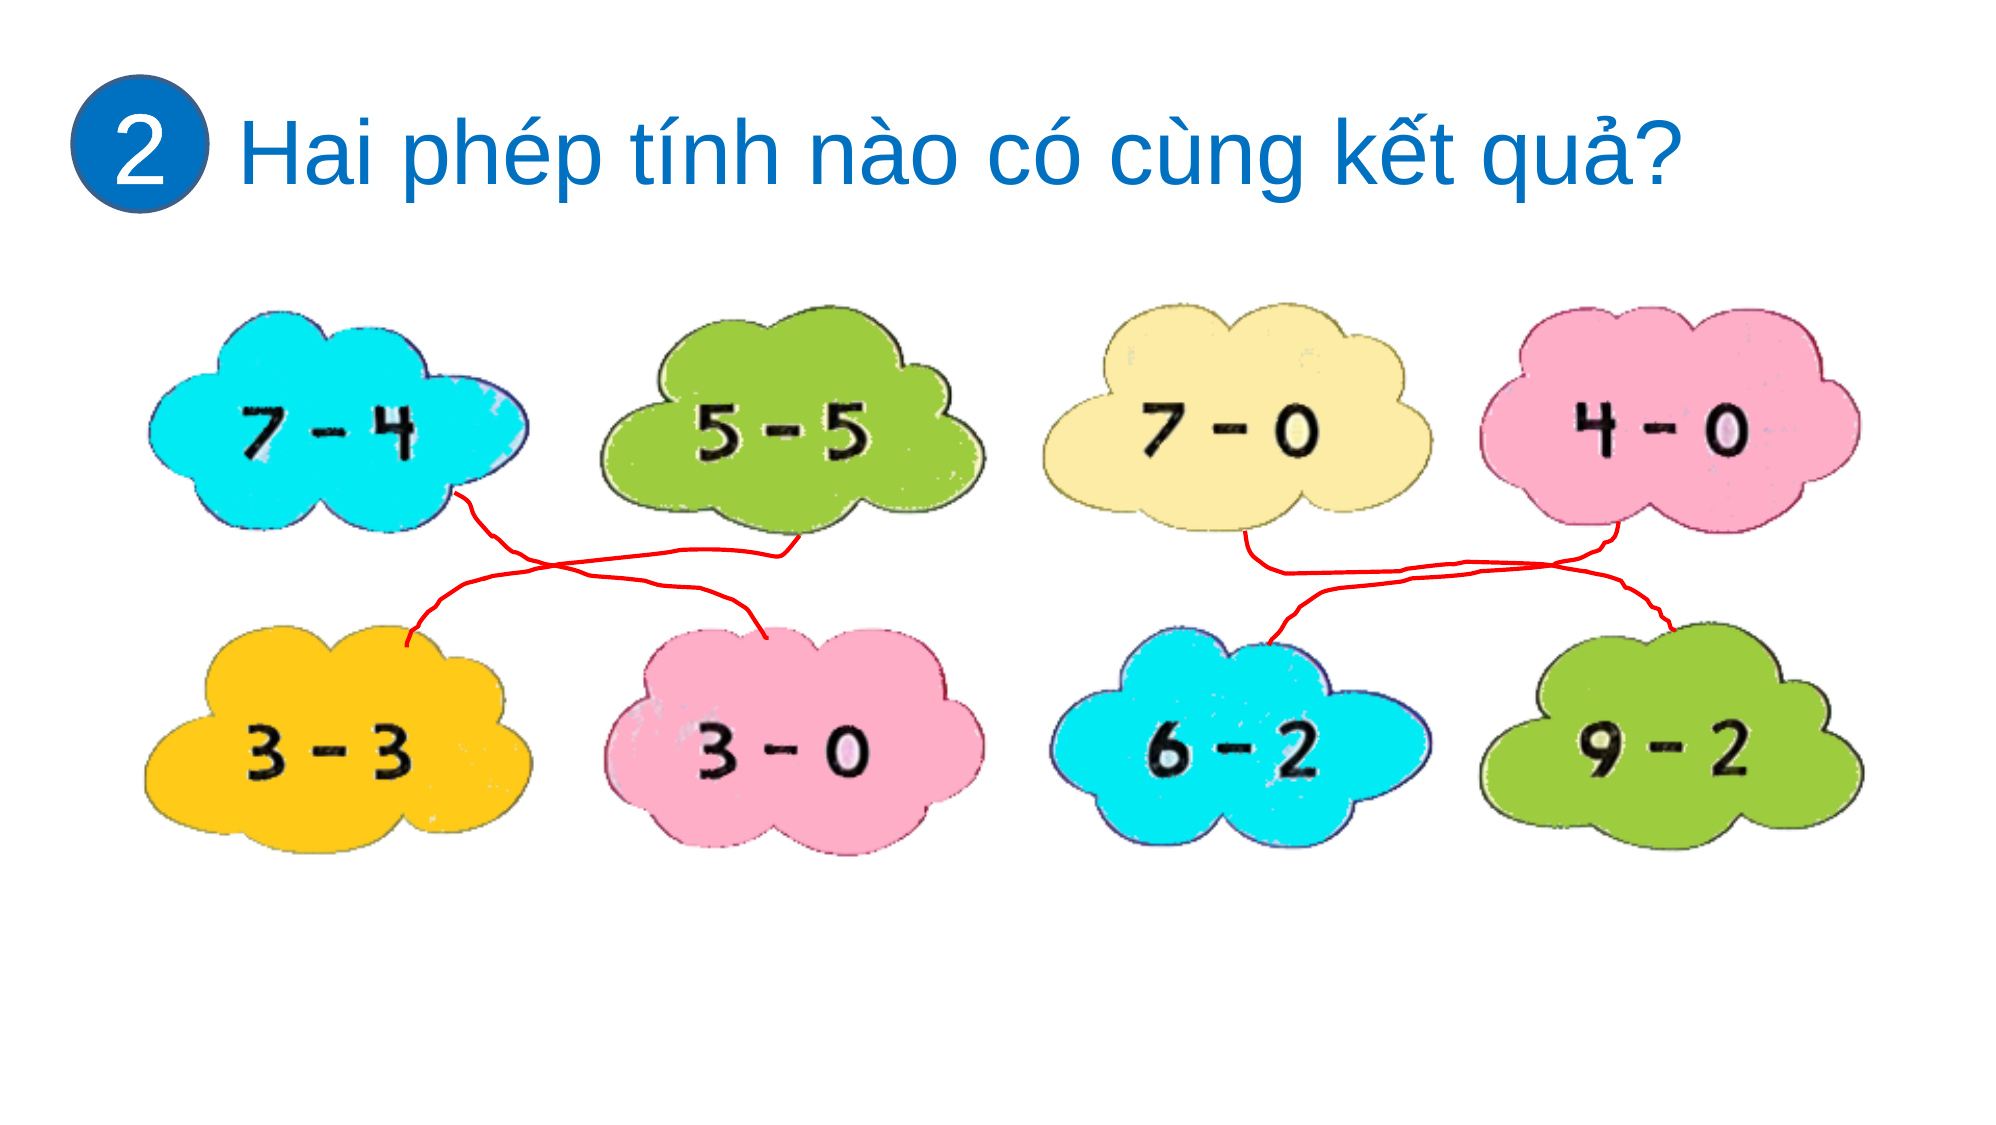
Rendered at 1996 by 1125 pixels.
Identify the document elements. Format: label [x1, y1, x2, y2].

picture [90, 272, 1917, 963]
text_box [72, 76, 1886, 212]
